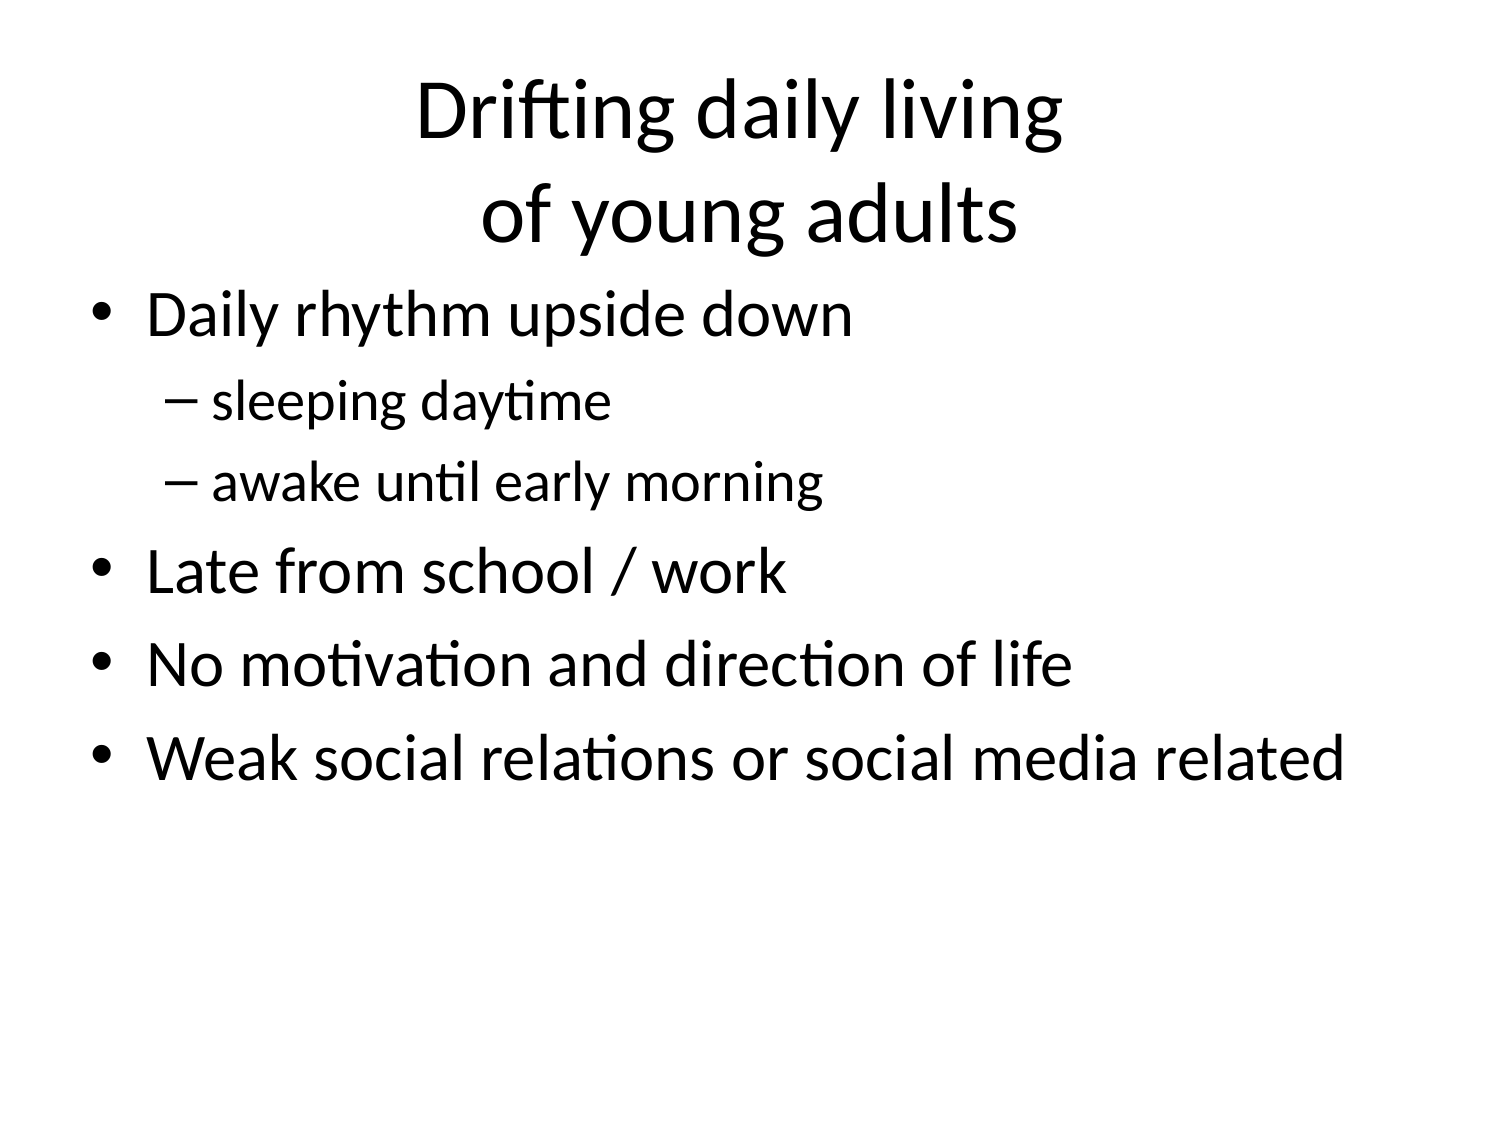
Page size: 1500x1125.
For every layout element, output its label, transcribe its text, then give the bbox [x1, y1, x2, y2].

list Daily rhythm upside down sleeping daytime awake until early morning Late from school / work No motivation and direction of life Weak social relations or social media related [75, 262, 1425, 1005]
title Drifting daily living of young adults [75, 45, 1425, 262]
